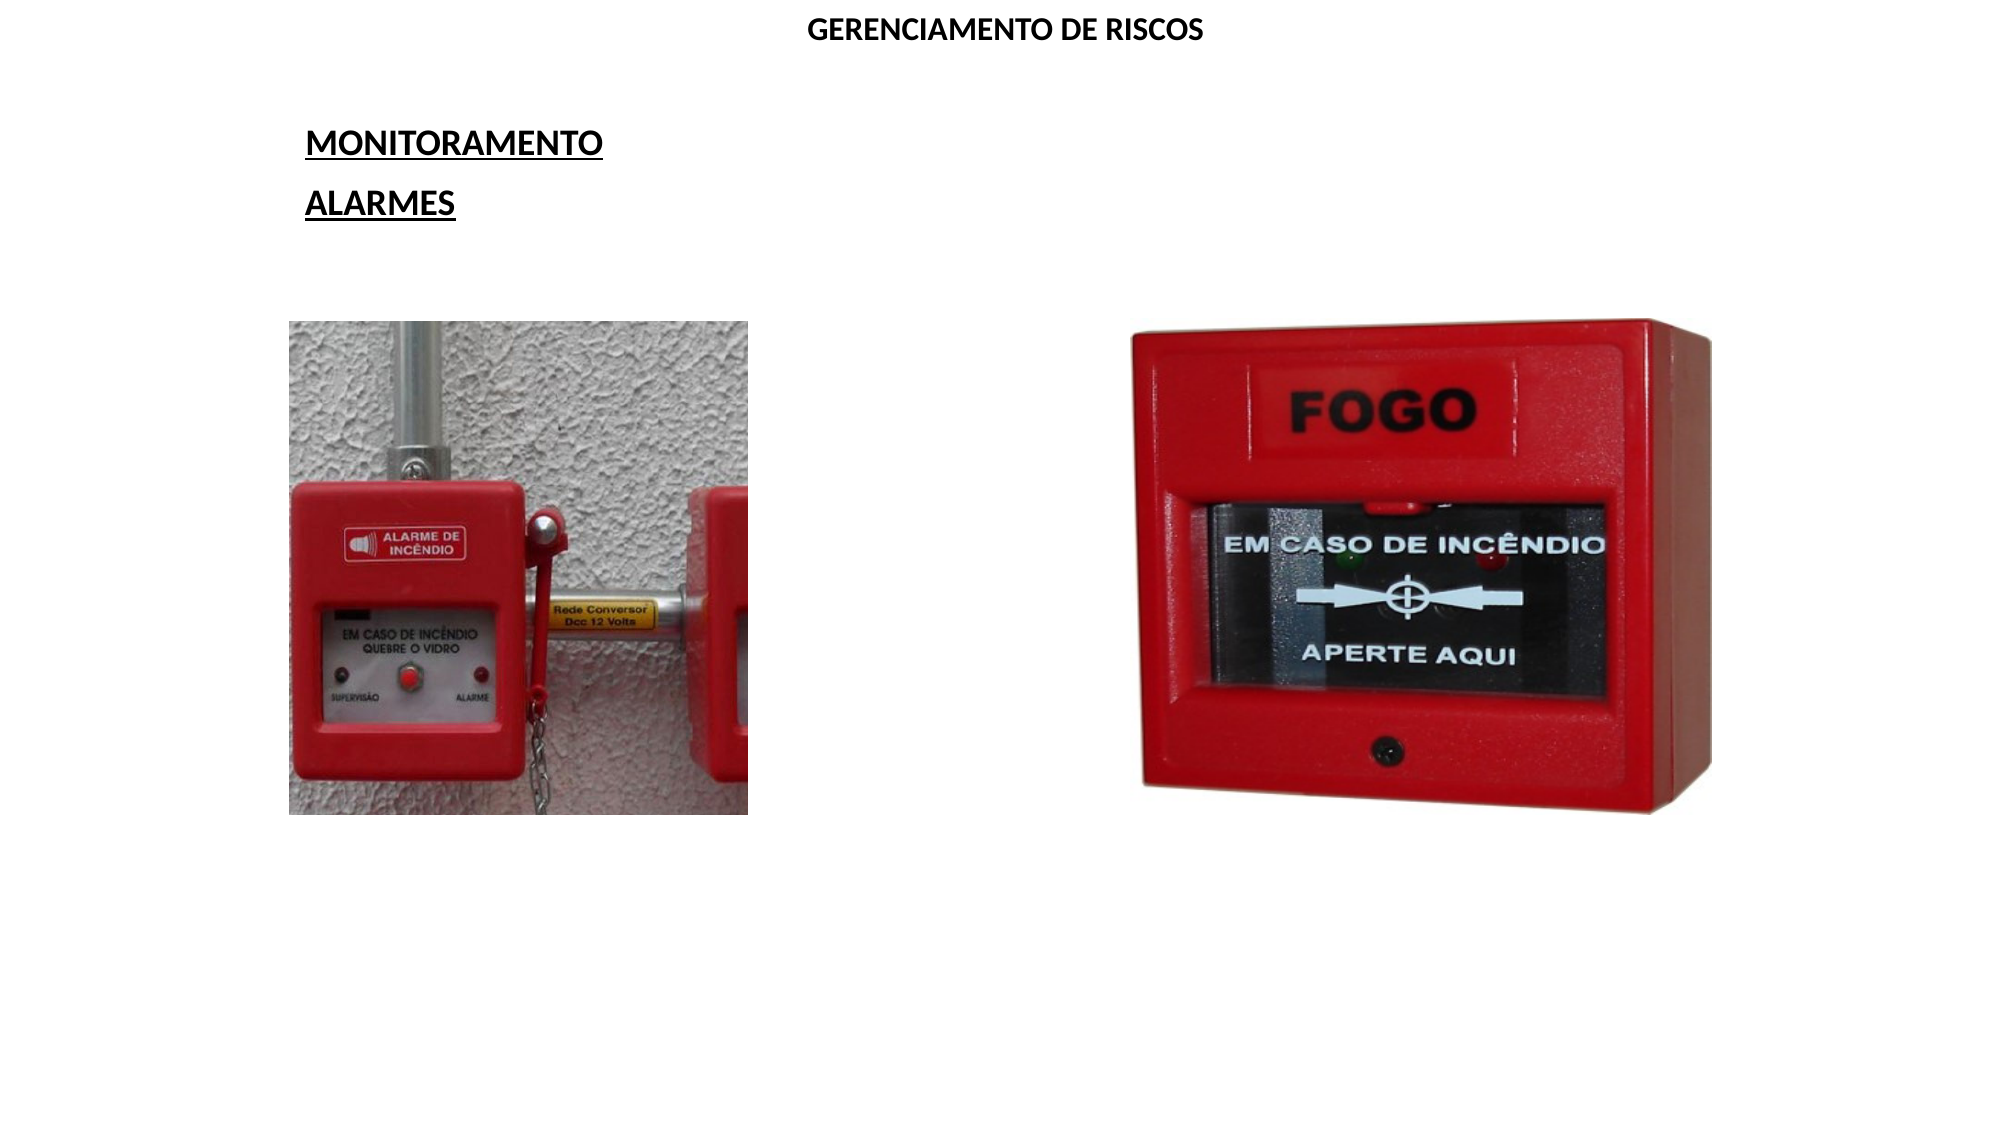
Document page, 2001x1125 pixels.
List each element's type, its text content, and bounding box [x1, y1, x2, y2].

text_box GERENCIAMENTO DE RISCOS [792, 0, 1220, 55]
text_box MONITORAMENTO [290, 110, 619, 170]
picture [1130, 318, 1712, 815]
picture [288, 321, 748, 815]
text_box ALARMES [289, 170, 471, 231]
